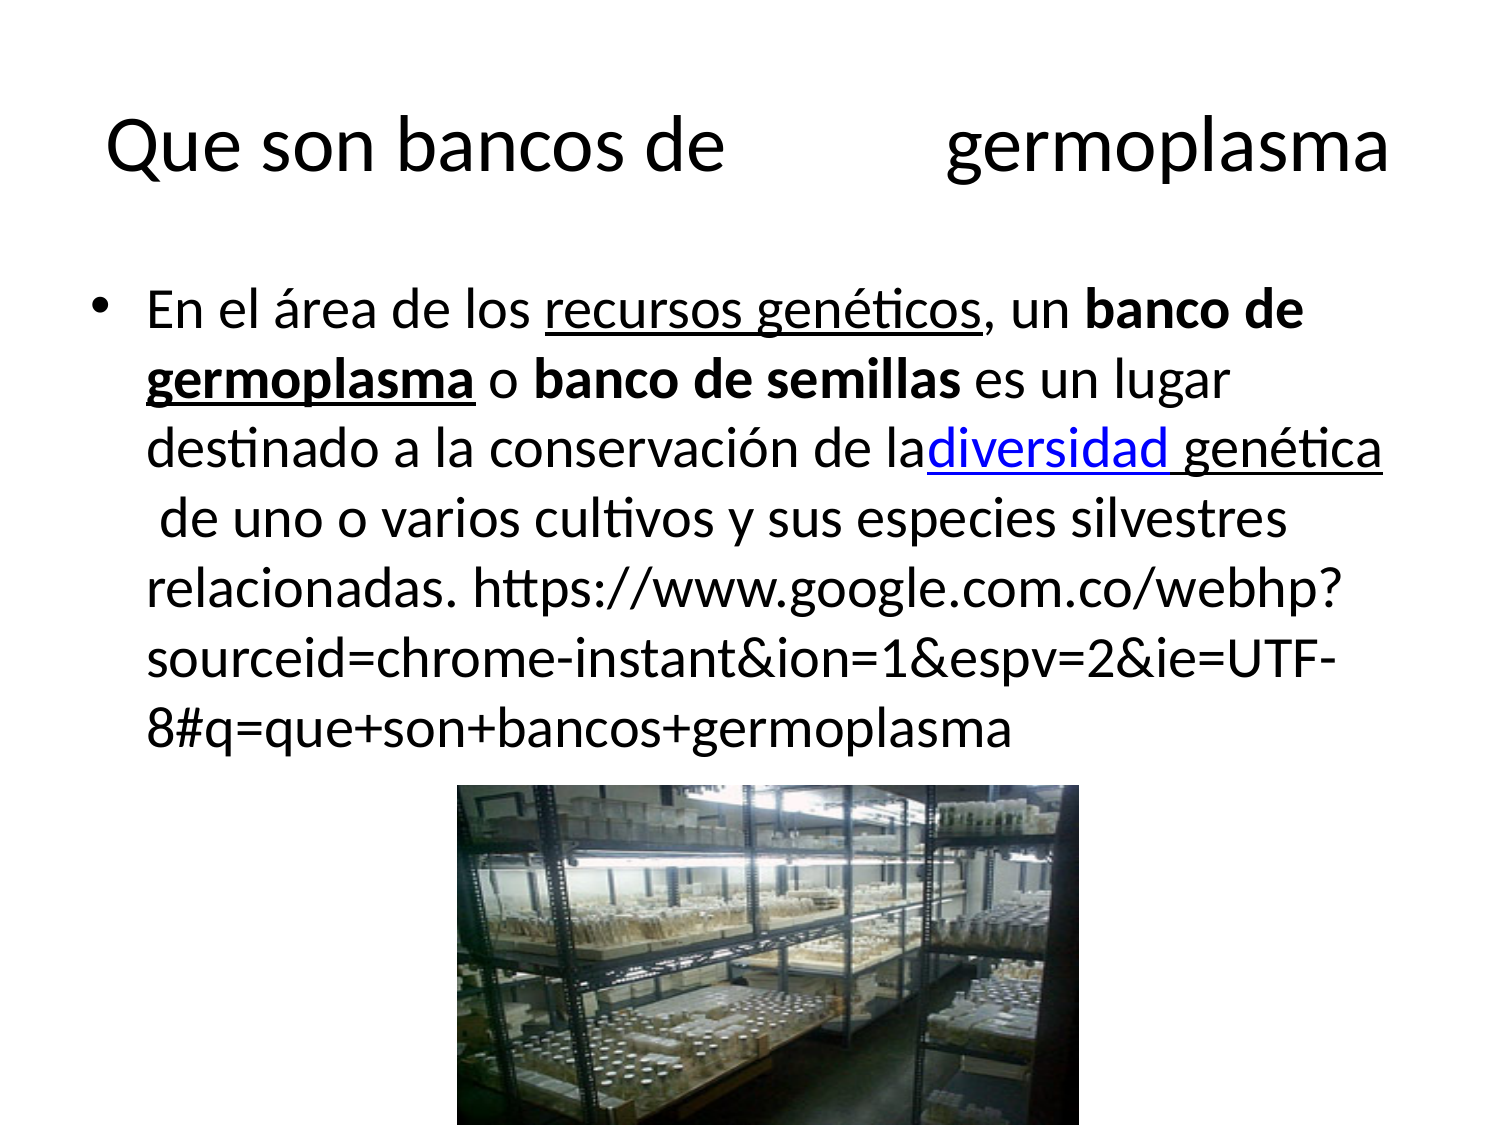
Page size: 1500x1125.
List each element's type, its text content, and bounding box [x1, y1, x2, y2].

list En el área de los recursos genéticos, un banco de germoplasma o banco de semillas es un lugar destinado a la conservación de ladiversidad genética de uno o varios cultivos y sus especies silvestres relacionadas. https://www.google.com.co/webhp?sourceid=chrome-instant&ion=1&espv=2&ie=UTF-8#q=que+son+bancos+germoplasma [75, 262, 1425, 1005]
picture [456, 784, 1079, 1125]
title Que son bancos de germoplasma [75, 45, 1425, 233]
